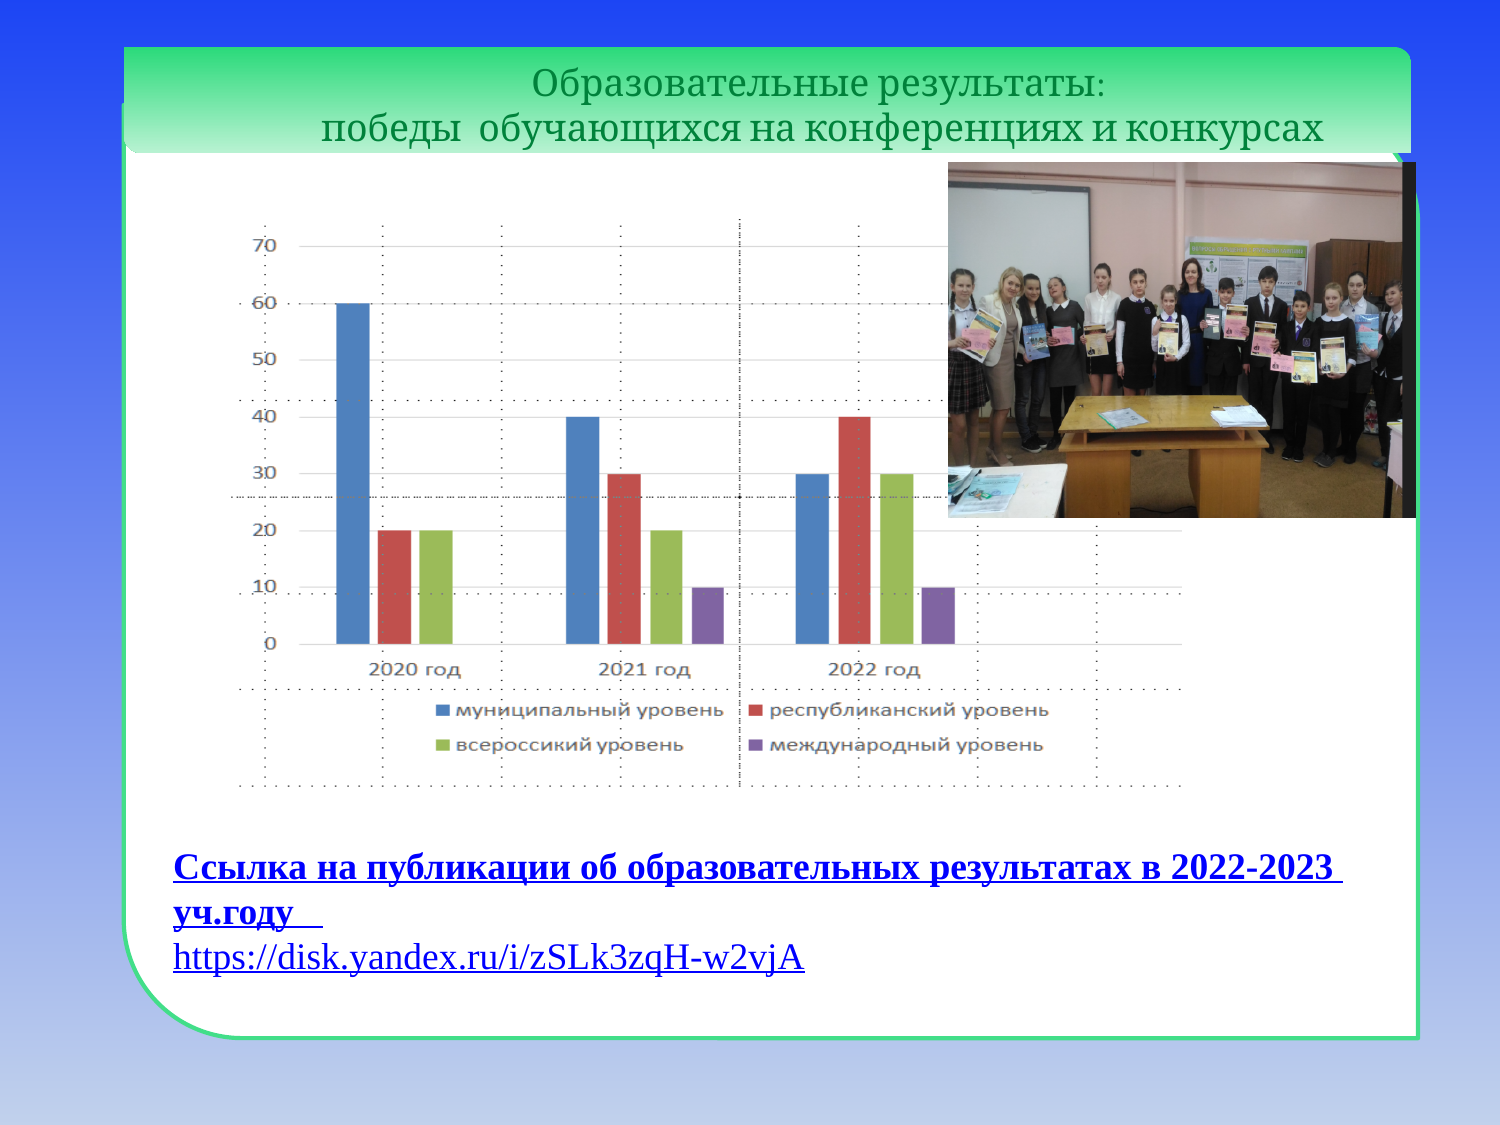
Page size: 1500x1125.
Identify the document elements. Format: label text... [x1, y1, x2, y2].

text_box [200, 99, 1357, 250]
text_box Образовательные результаты: победы обучающихся на конференциях и конкурсах [184, 51, 1453, 157]
text_box [121, 44, 1409, 156]
text_box Ссылка на публикации об образовательных результатах в 2022-2023 уч.году https://disk.yandex.ru/i/zSLk3zqH-w2vjA [121, 139, 1421, 1041]
picture [229, 162, 1416, 790]
